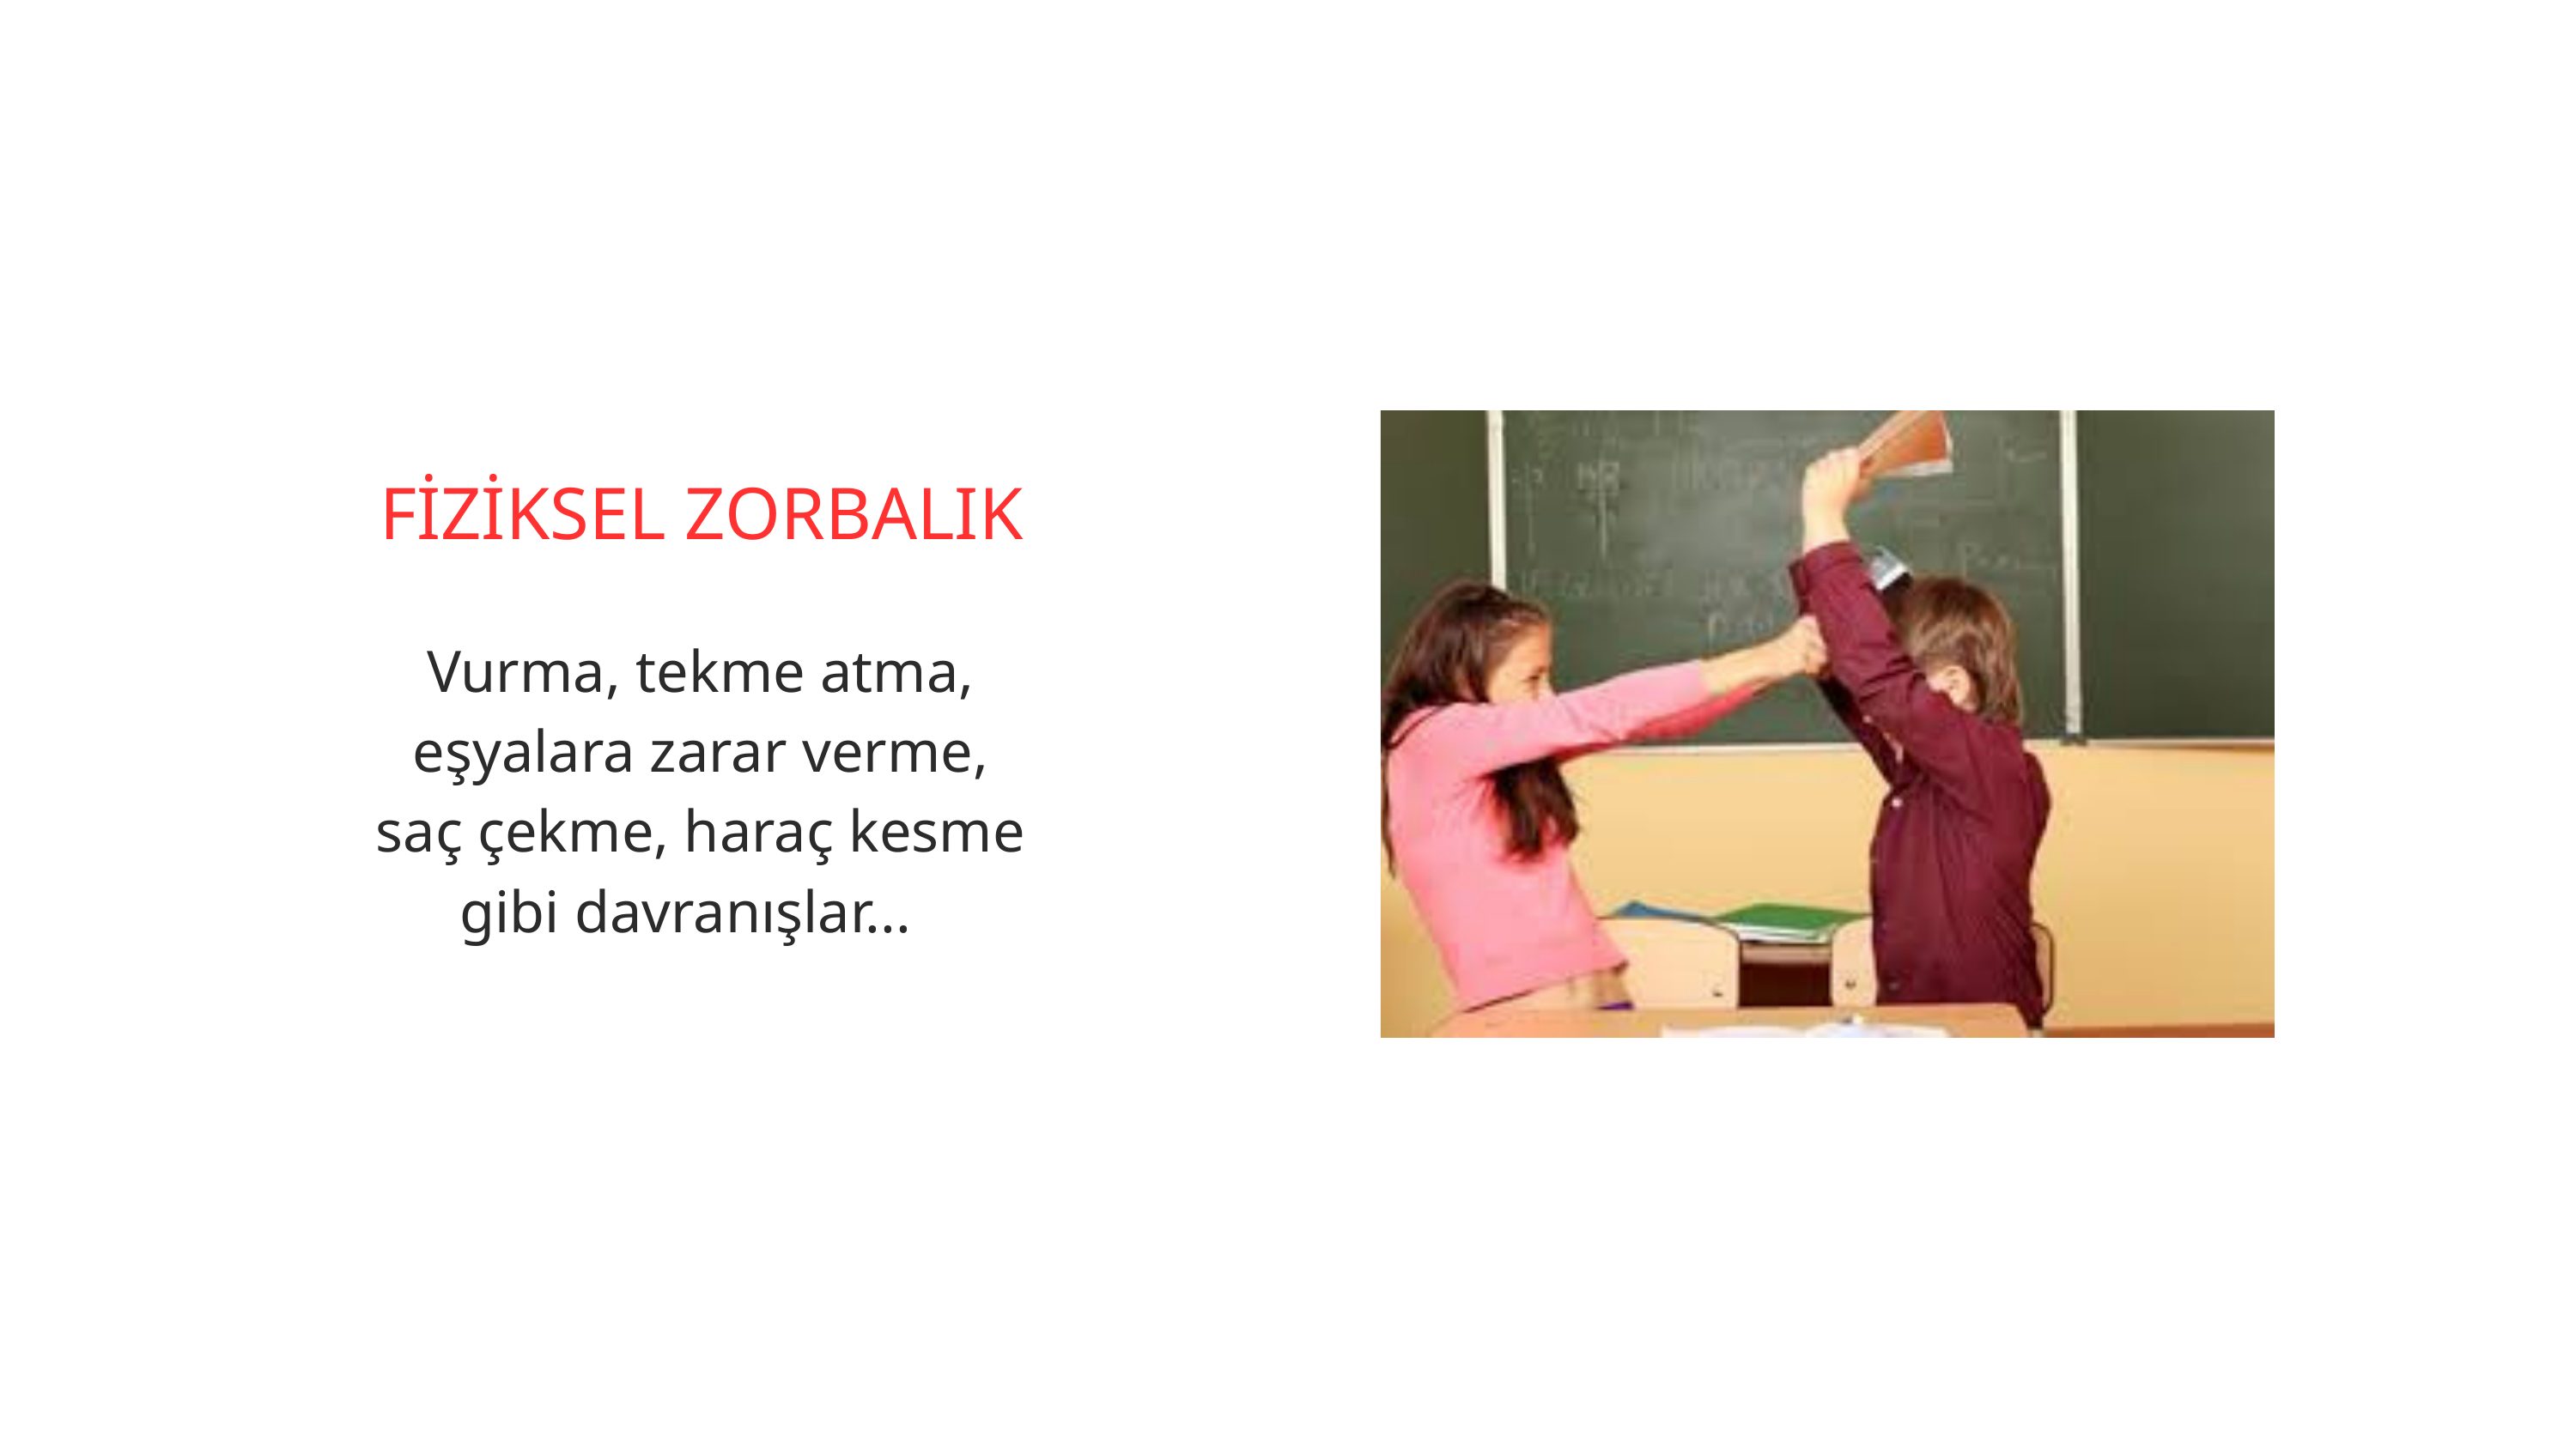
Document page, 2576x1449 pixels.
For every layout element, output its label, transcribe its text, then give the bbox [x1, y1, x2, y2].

text_box [1380, 410, 2275, 1038]
text_box FİZİKSEL ZORBALIK [380, 468, 1139, 555]
text_box Vurma, tekme atma, eşyalara zarar verme, saç çekme, haraç kesme gibi davranışlar... [364, 623, 1037, 944]
